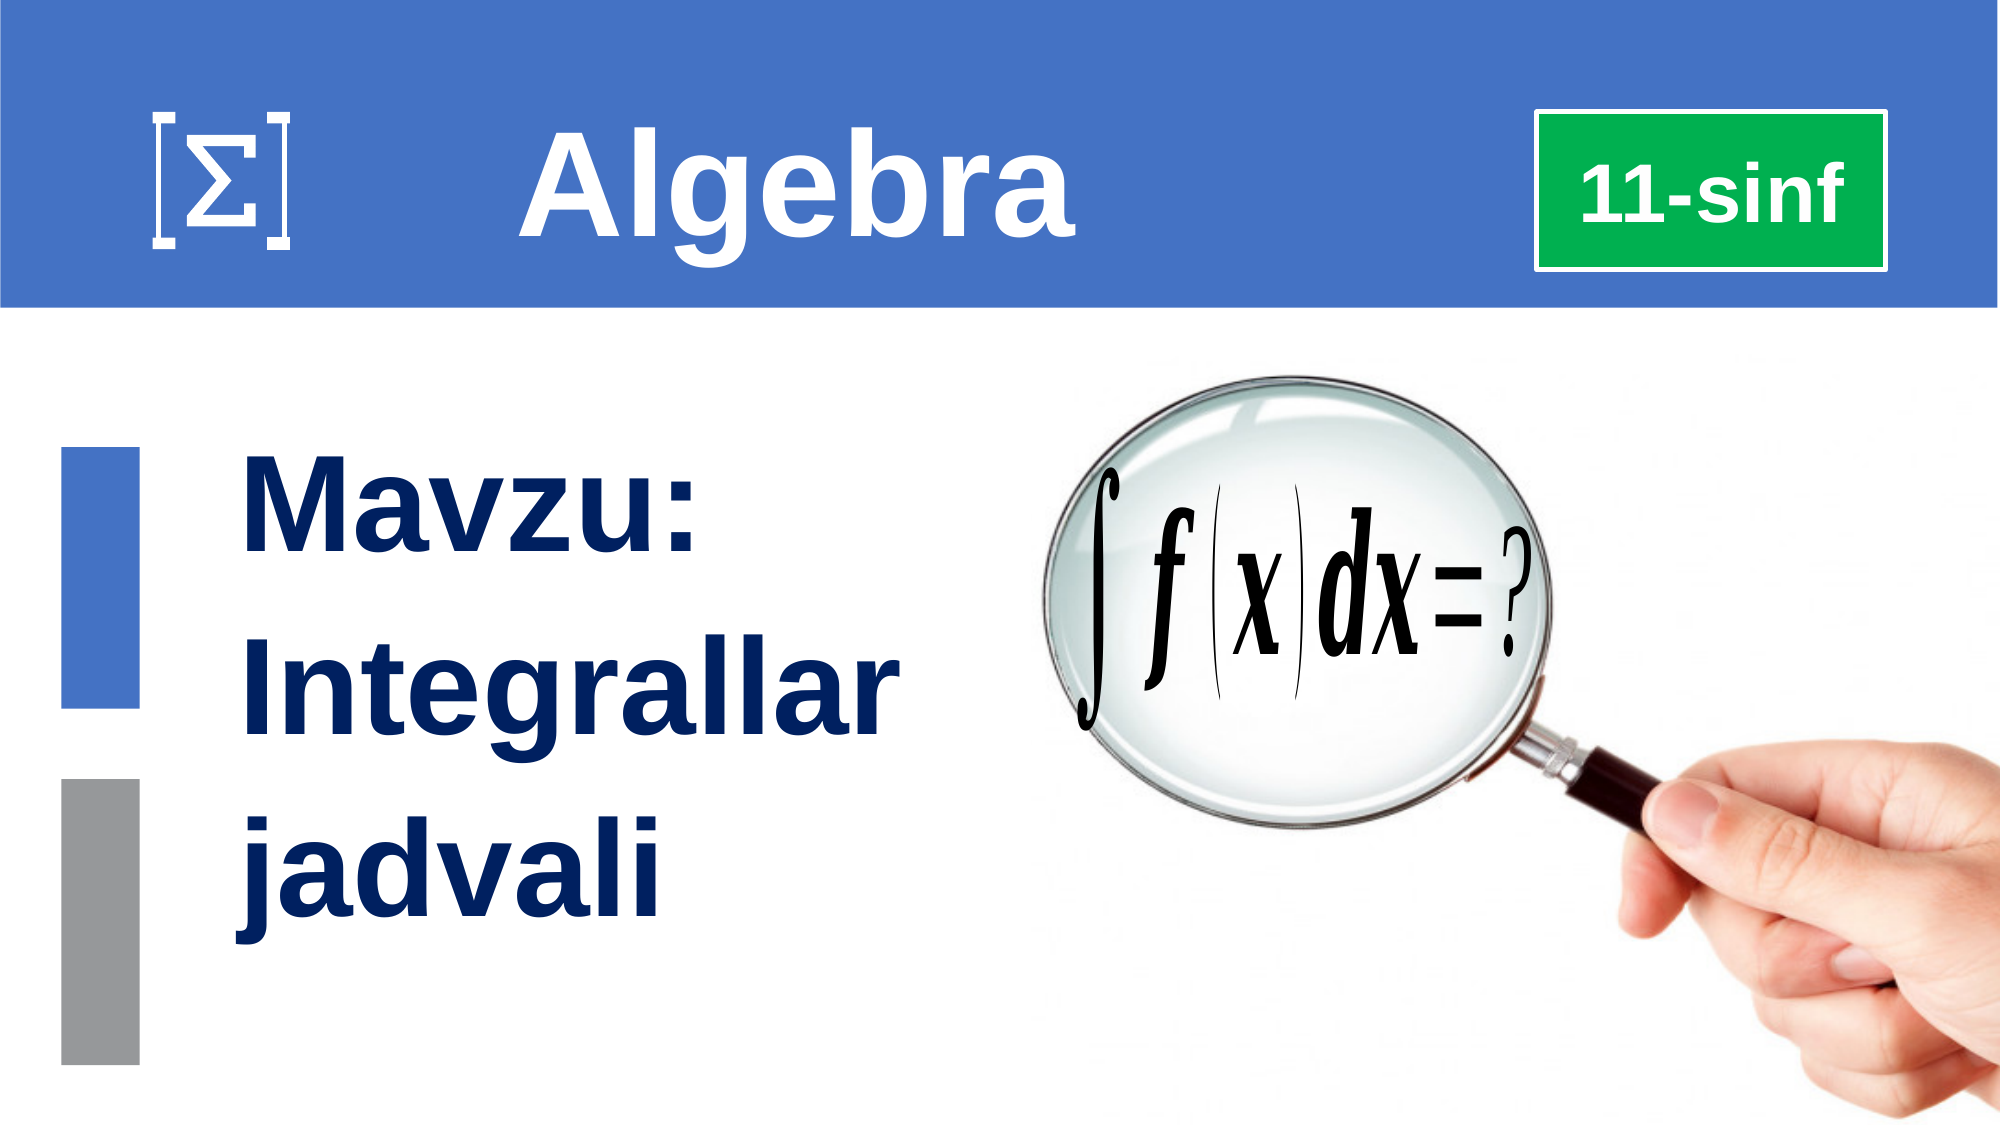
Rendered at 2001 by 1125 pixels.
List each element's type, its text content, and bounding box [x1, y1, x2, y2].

picture [1031, 354, 2000, 1125]
text_box Algebra [511, 81, 1342, 267]
text_box 11-sinf [1550, 133, 1873, 239]
text_box [0, 0, 1998, 308]
text_box Mavzu: Integrallar jadvali [231, 409, 1015, 944]
text_box [1536, 111, 1886, 270]
text_box [186, 134, 256, 227]
text_box [61, 447, 140, 709]
text_box [267, 237, 290, 250]
text_box [152, 111, 176, 124]
text_box [61, 779, 140, 1066]
text_box [267, 111, 290, 124]
text_box [152, 237, 176, 250]
